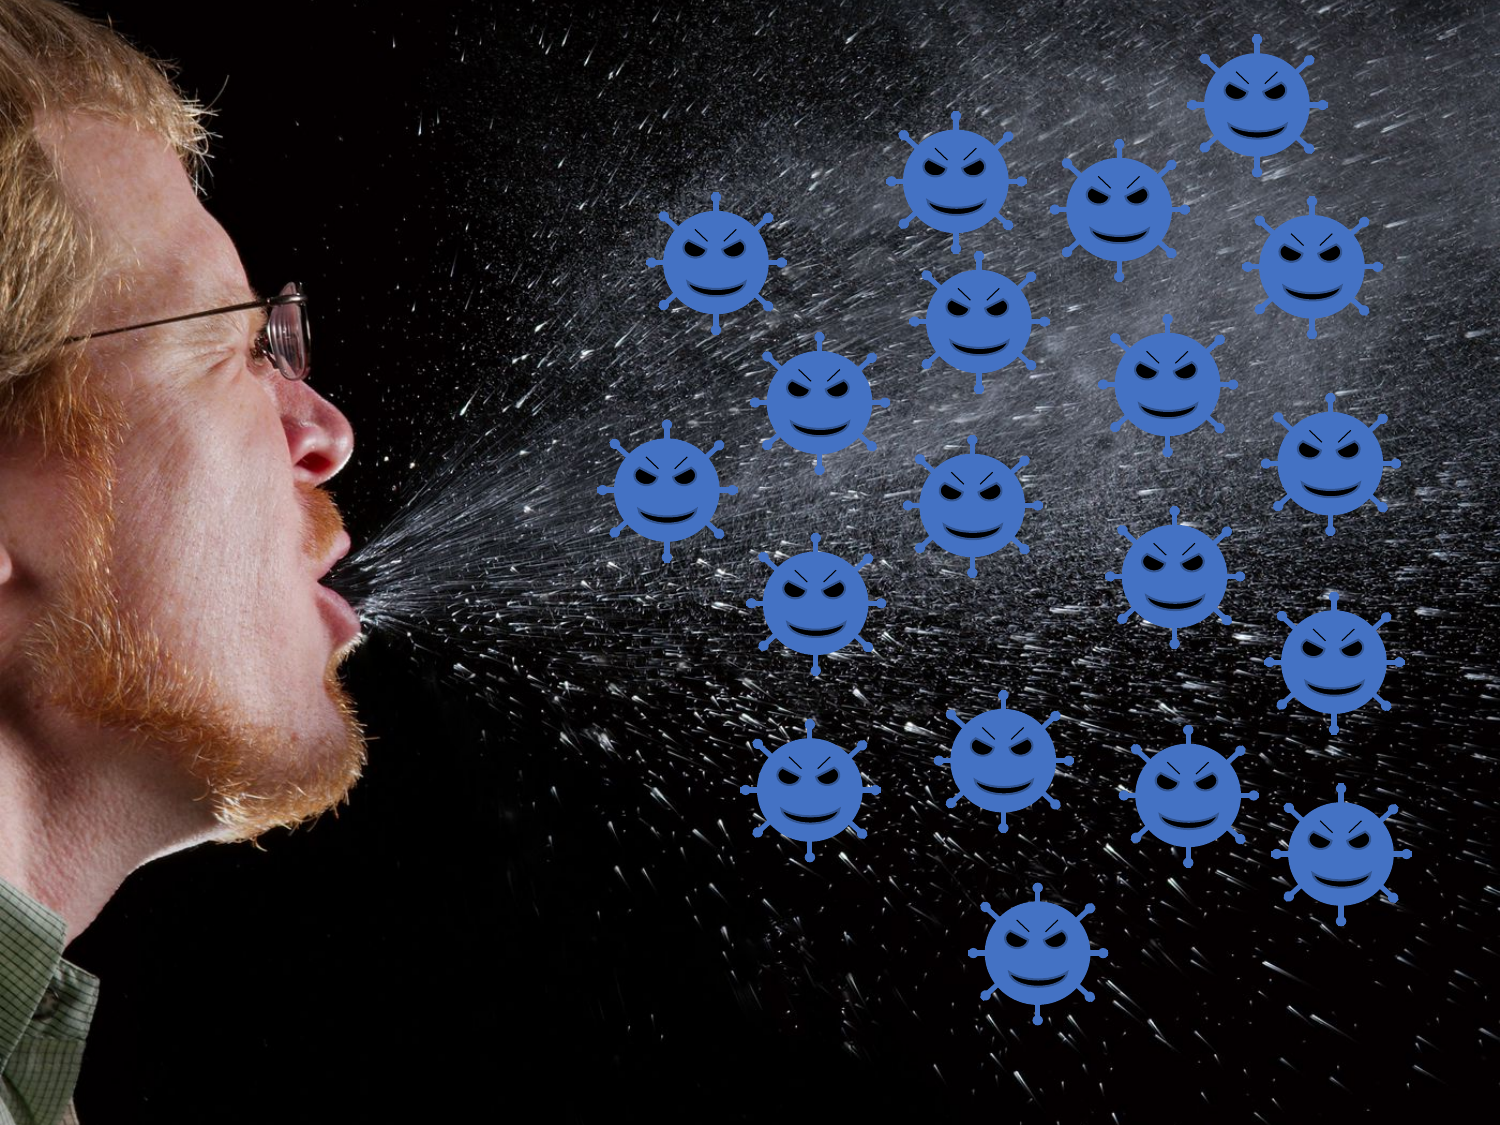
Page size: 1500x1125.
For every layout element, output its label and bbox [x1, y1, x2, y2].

text_box [933, 690, 1074, 834]
picture [0, 0, 1500, 1125]
text_box [746, 532, 887, 676]
text_box [1242, 196, 1383, 340]
text_box [968, 882, 1109, 1026]
text_box [902, 434, 1043, 578]
text_box [909, 250, 1050, 394]
text_box [1187, 34, 1328, 178]
text_box [646, 192, 787, 335]
text_box [597, 419, 738, 563]
text_box [749, 332, 891, 475]
text_box [1271, 783, 1412, 927]
text_box [1260, 392, 1402, 536]
text_box [1097, 313, 1239, 457]
text_box [886, 110, 1027, 254]
text_box [1105, 505, 1246, 649]
text_box [1049, 139, 1190, 282]
text_box [1118, 724, 1259, 868]
text_box [1264, 591, 1405, 735]
text_box [740, 719, 881, 863]
